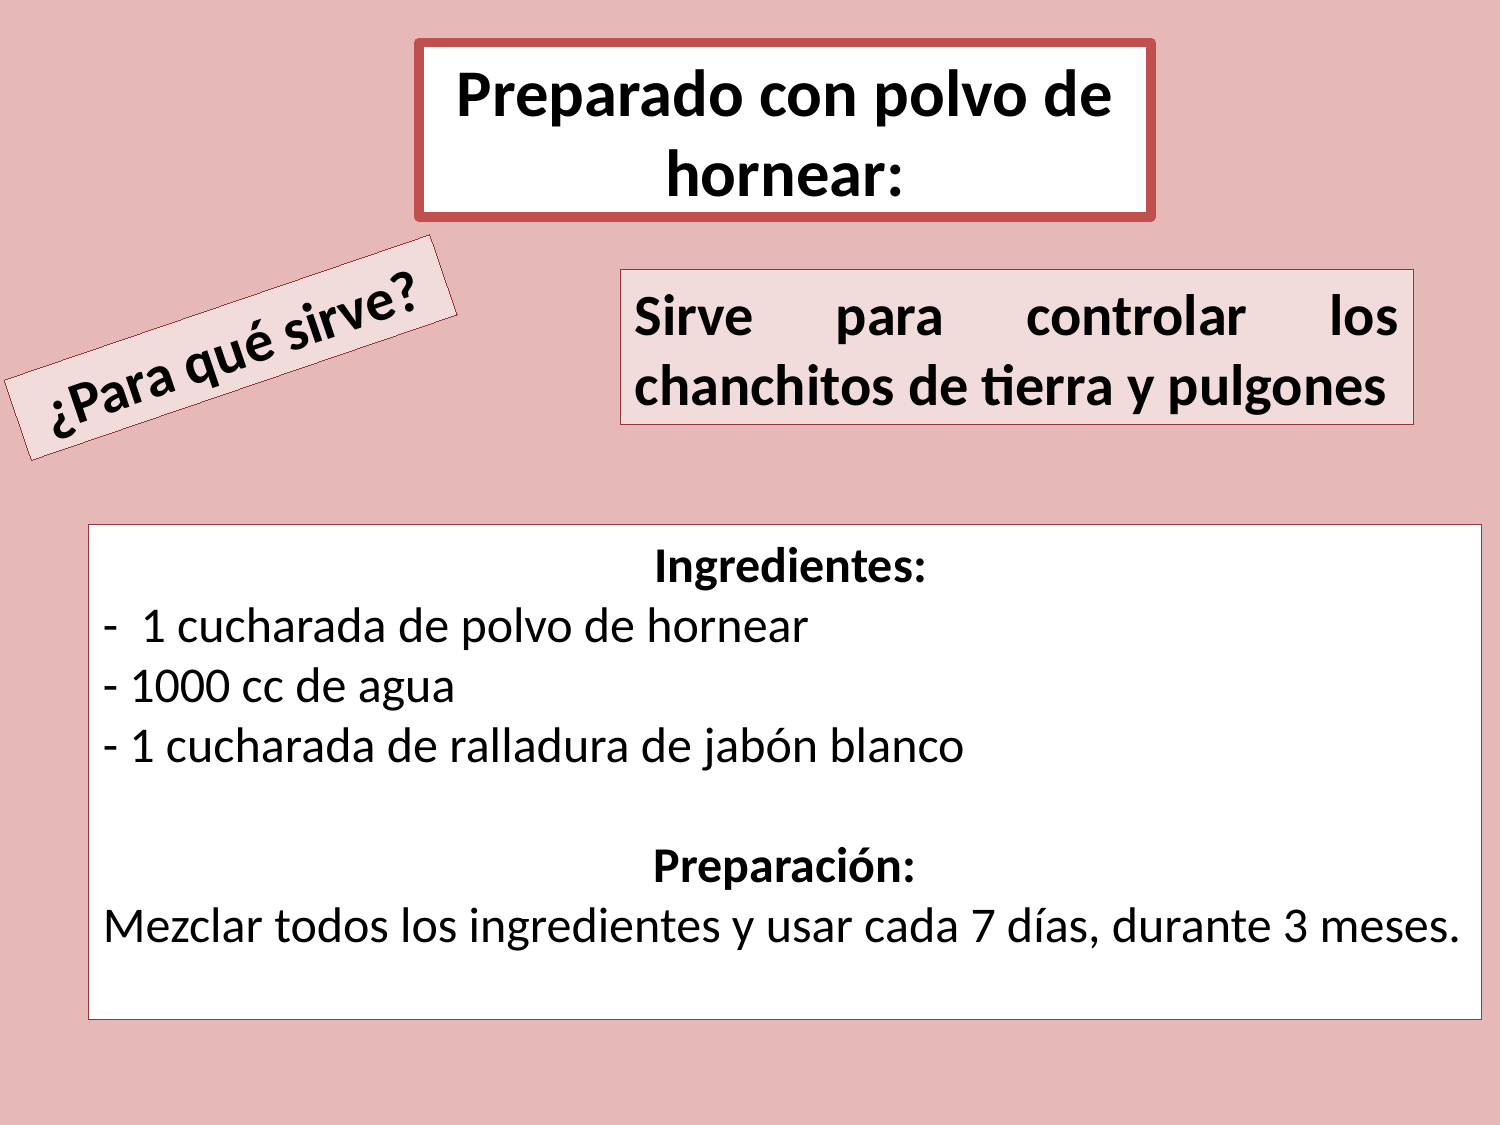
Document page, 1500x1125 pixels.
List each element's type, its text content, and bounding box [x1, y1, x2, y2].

text_box Preparado con polvo de hornear: [417, 40, 1153, 219]
text_box Ingredientes: - 1 cucharada de polvo de hornear - 1000 cc de agua - 1 cucharada de ralladura de jabón blanco Preparación: Mezclar todos los ingredientes y usar cada 7 días, durante 3 meses. [88, 524, 1482, 1020]
text_box Sirve para controlar los chanchitos de tierra y pulgones [620, 269, 1414, 425]
text_box ¿Para qué sirve? [4, 234, 458, 461]
